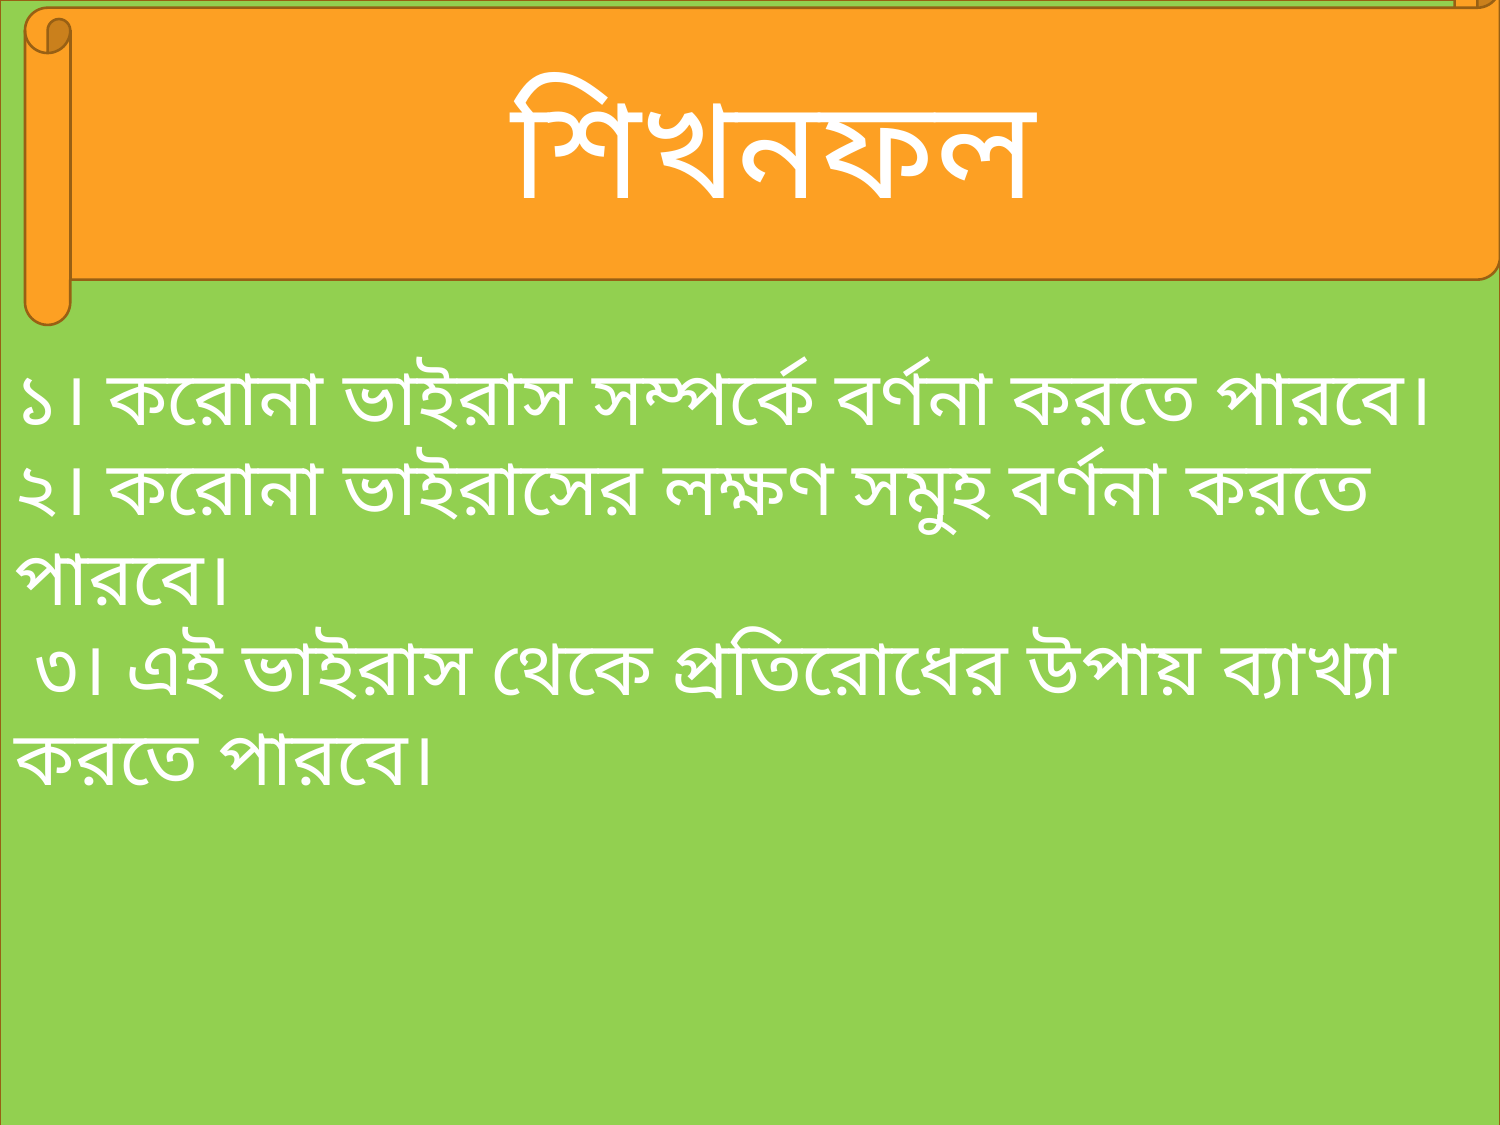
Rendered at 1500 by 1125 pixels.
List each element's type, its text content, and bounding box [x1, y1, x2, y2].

text_box শিখনফল [23, 0, 1500, 327]
text_box ১। করোনা ভাইরাস সম্পর্কে বর্ণনা করতে পারবে। ২। করোনা ভাইরাসের লক্ষণ সমুহ বর্ণনা করতে পারবে। ৩। এই ভাইরাস থেকে প্রতিরোধের উপায় ব্যাখ্যা করতে পারবে। [0, 0, 1500, 1125]
